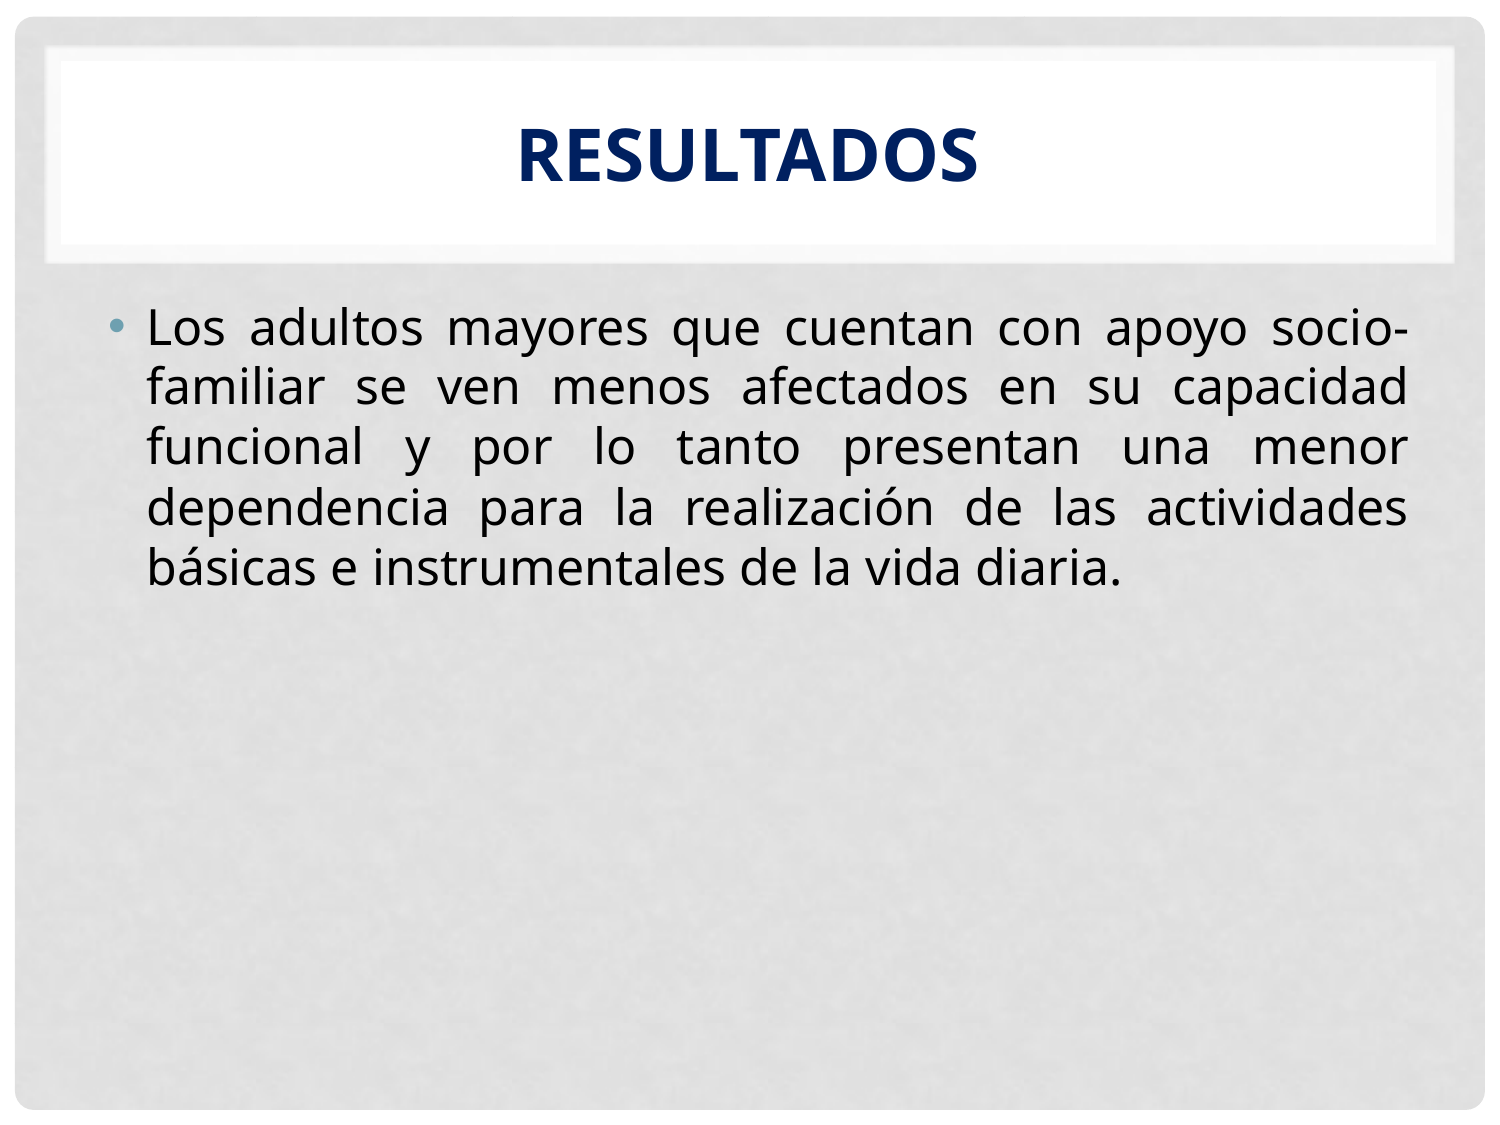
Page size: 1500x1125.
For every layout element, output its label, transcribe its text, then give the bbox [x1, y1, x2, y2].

list Los adultos mayores que cuentan con apoyo socio-familiar se ven menos afectados en su capacidad funcional y por lo tanto presentan una menor dependencia para la realización de las actividades básicas e instrumentales de la vida diaria. [75, 287, 1425, 1005]
title Resultados [69, 66, 1425, 238]
